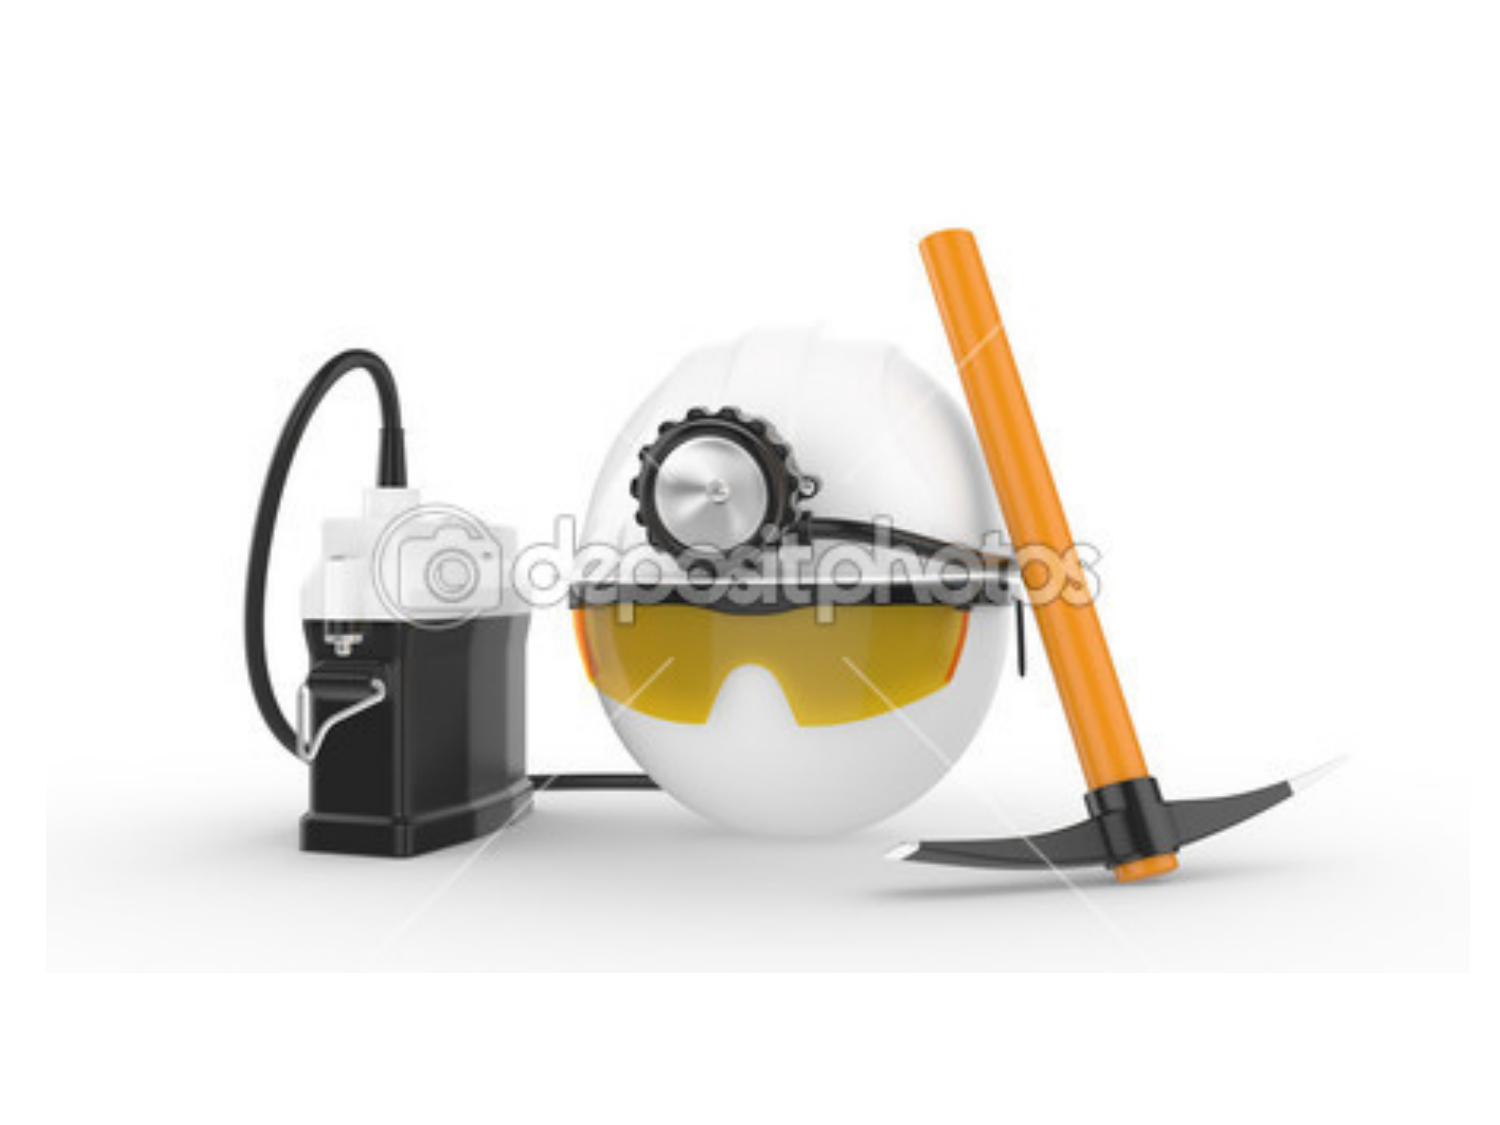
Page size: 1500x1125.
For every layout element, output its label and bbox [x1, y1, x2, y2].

picture [46, 175, 1470, 973]
